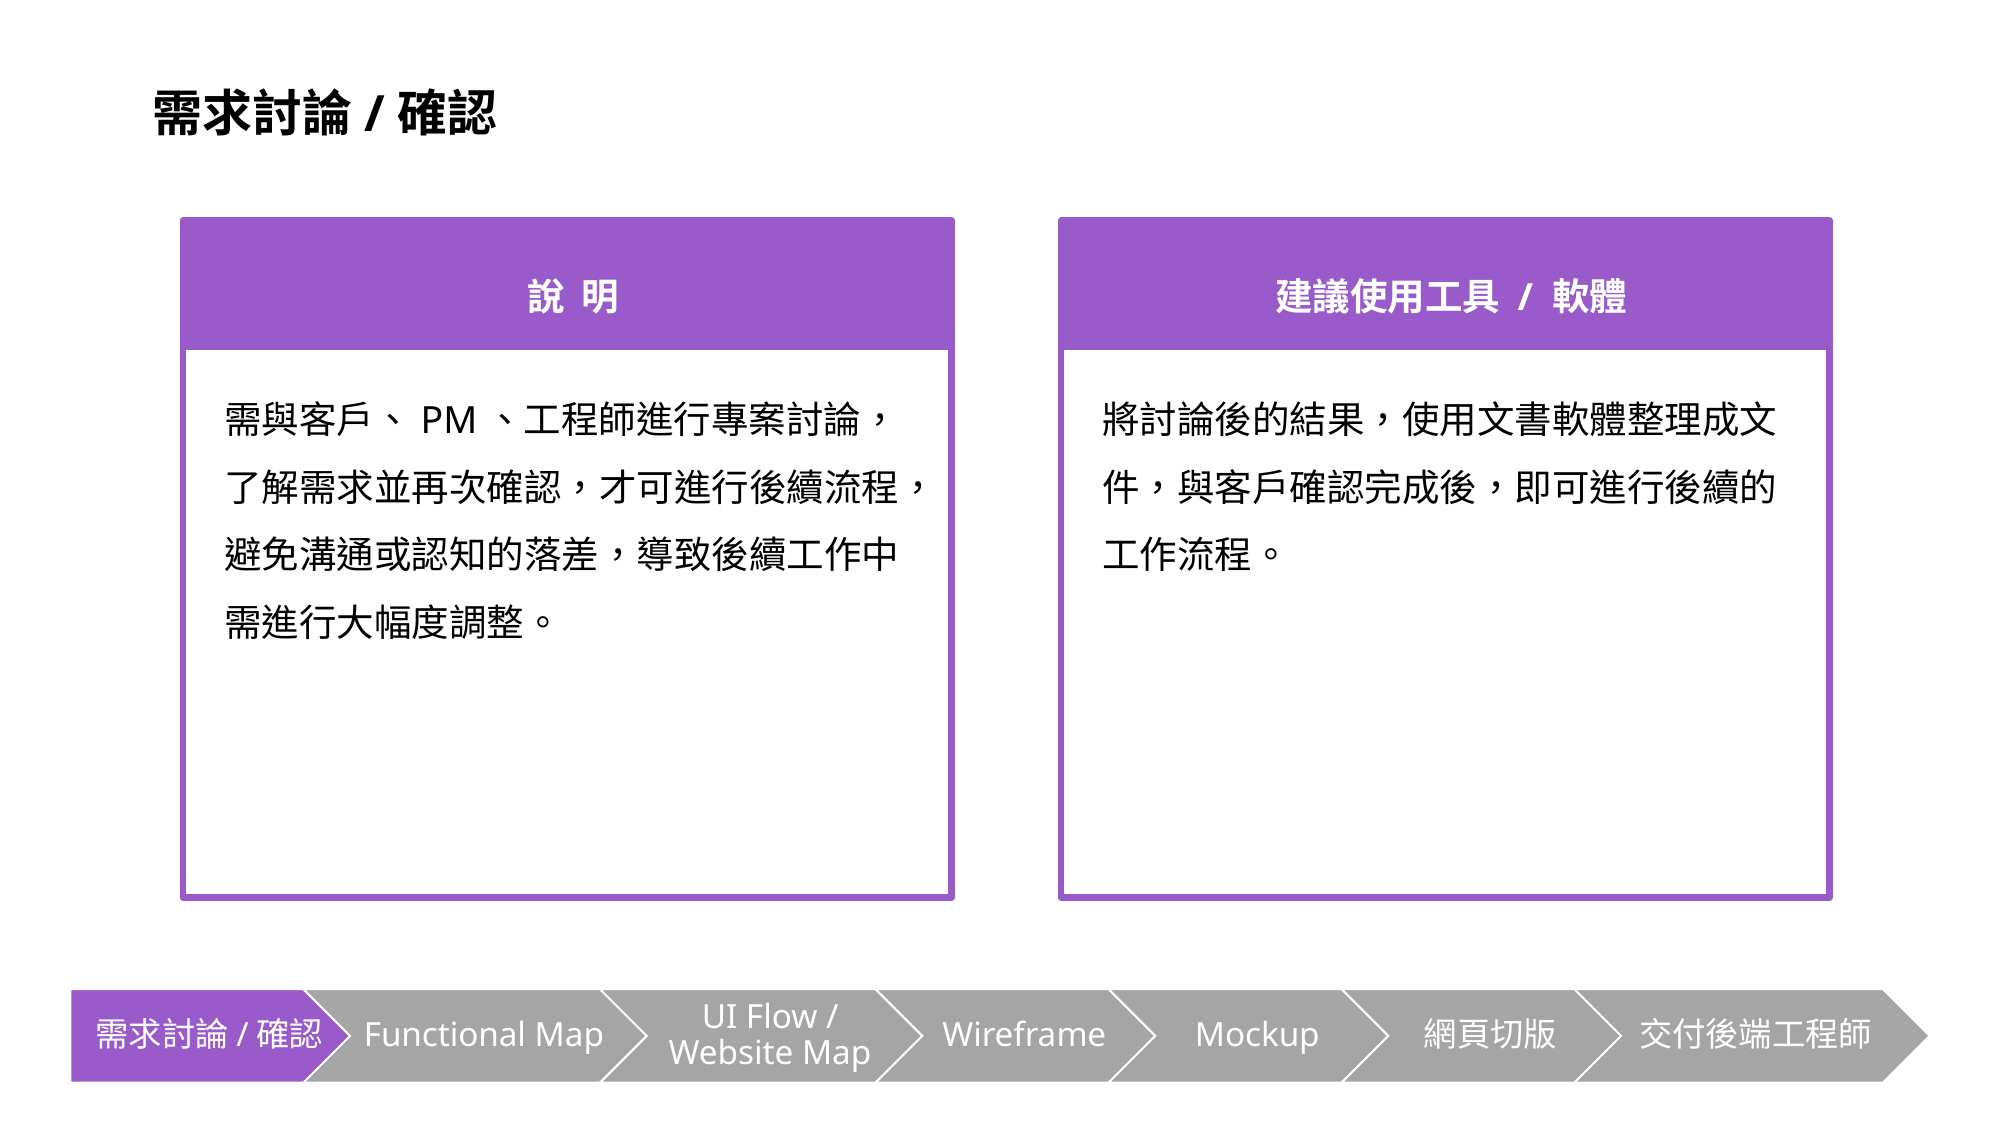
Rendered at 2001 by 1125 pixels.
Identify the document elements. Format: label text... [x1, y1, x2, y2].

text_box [69, 988, 1931, 1083]
text_box 需求討論/確認 [137, 59, 1863, 172]
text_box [1060, 220, 1830, 898]
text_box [182, 220, 952, 898]
